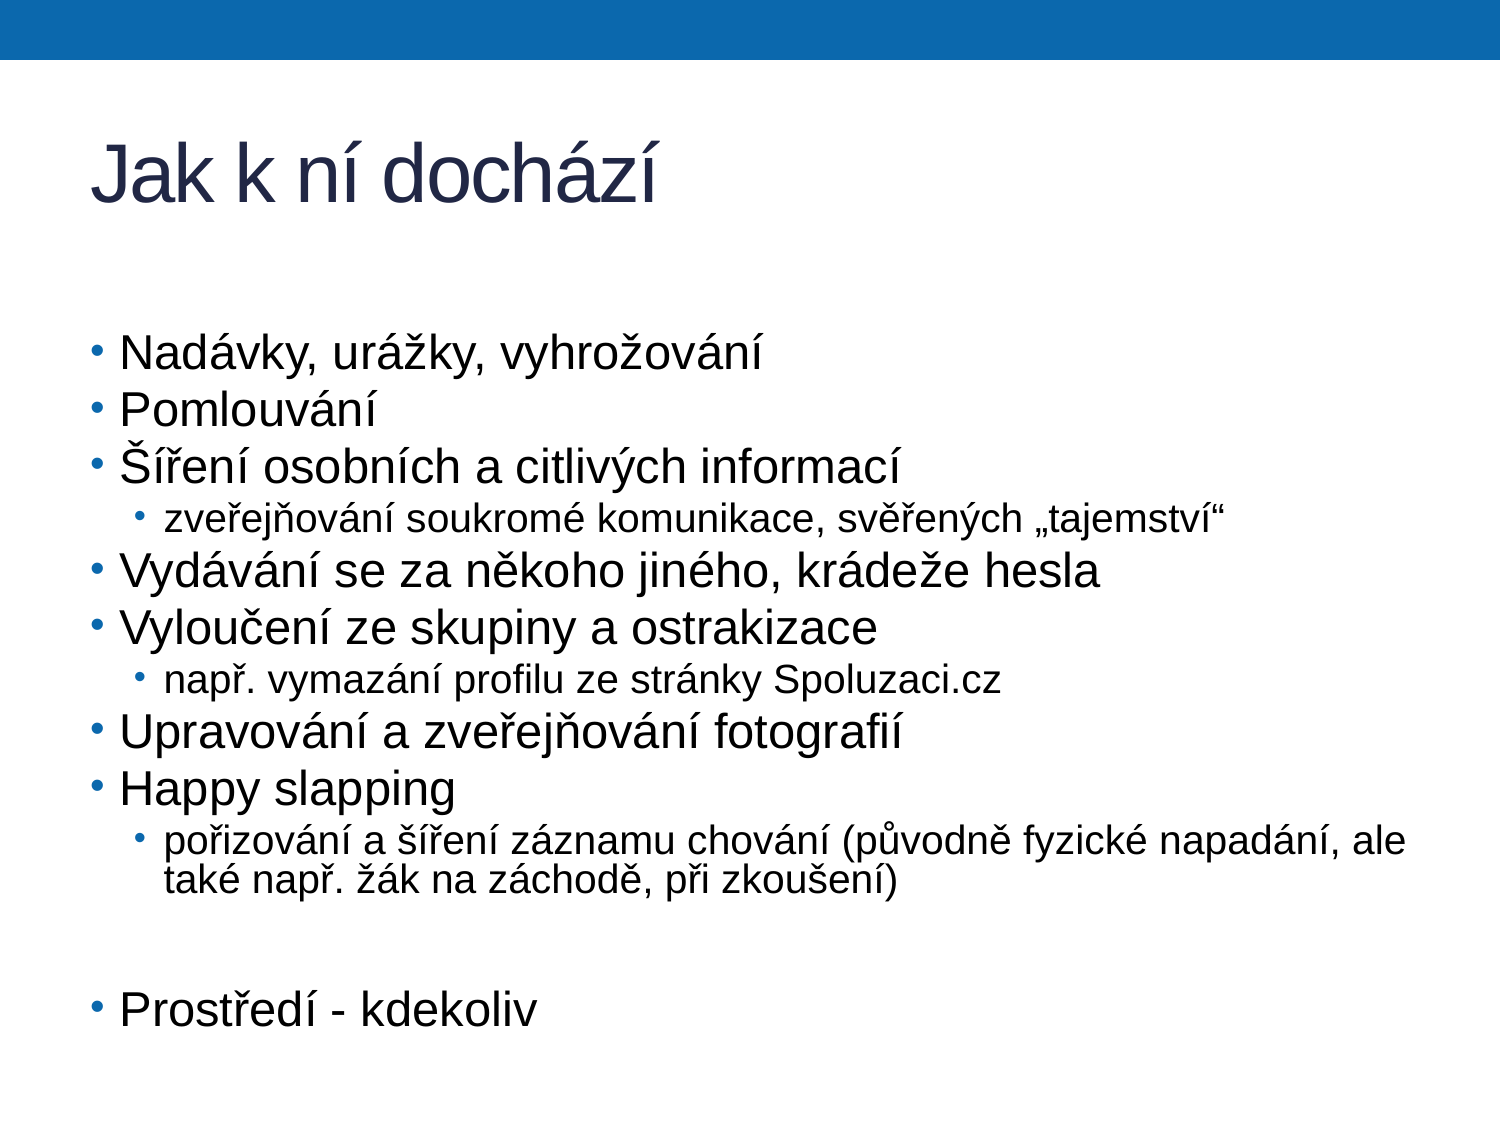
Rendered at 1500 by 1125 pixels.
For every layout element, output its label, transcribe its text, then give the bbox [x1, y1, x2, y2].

list Nadávky, urážky, vyhrožování Pomlouvání Šíření osobních a citlivých informací zveřejňování soukromé komunikace, svěřených „tajemství“ Vydávání se za někoho jiného, krádeže hesla Vyloučení ze skupiny a ostrakizace např. vymazání profilu ze stránky Spoluzaci.cz Upravování a zveřejňování fotografií Happy slapping pořizování a šíření záznamu chování (původně fyzické napadání, ale také např. žák na záchodě, při zkoušení) Prostředí - kdekoliv [75, 324, 1425, 1047]
title Jak k ní dochází [75, 87, 1425, 250]
